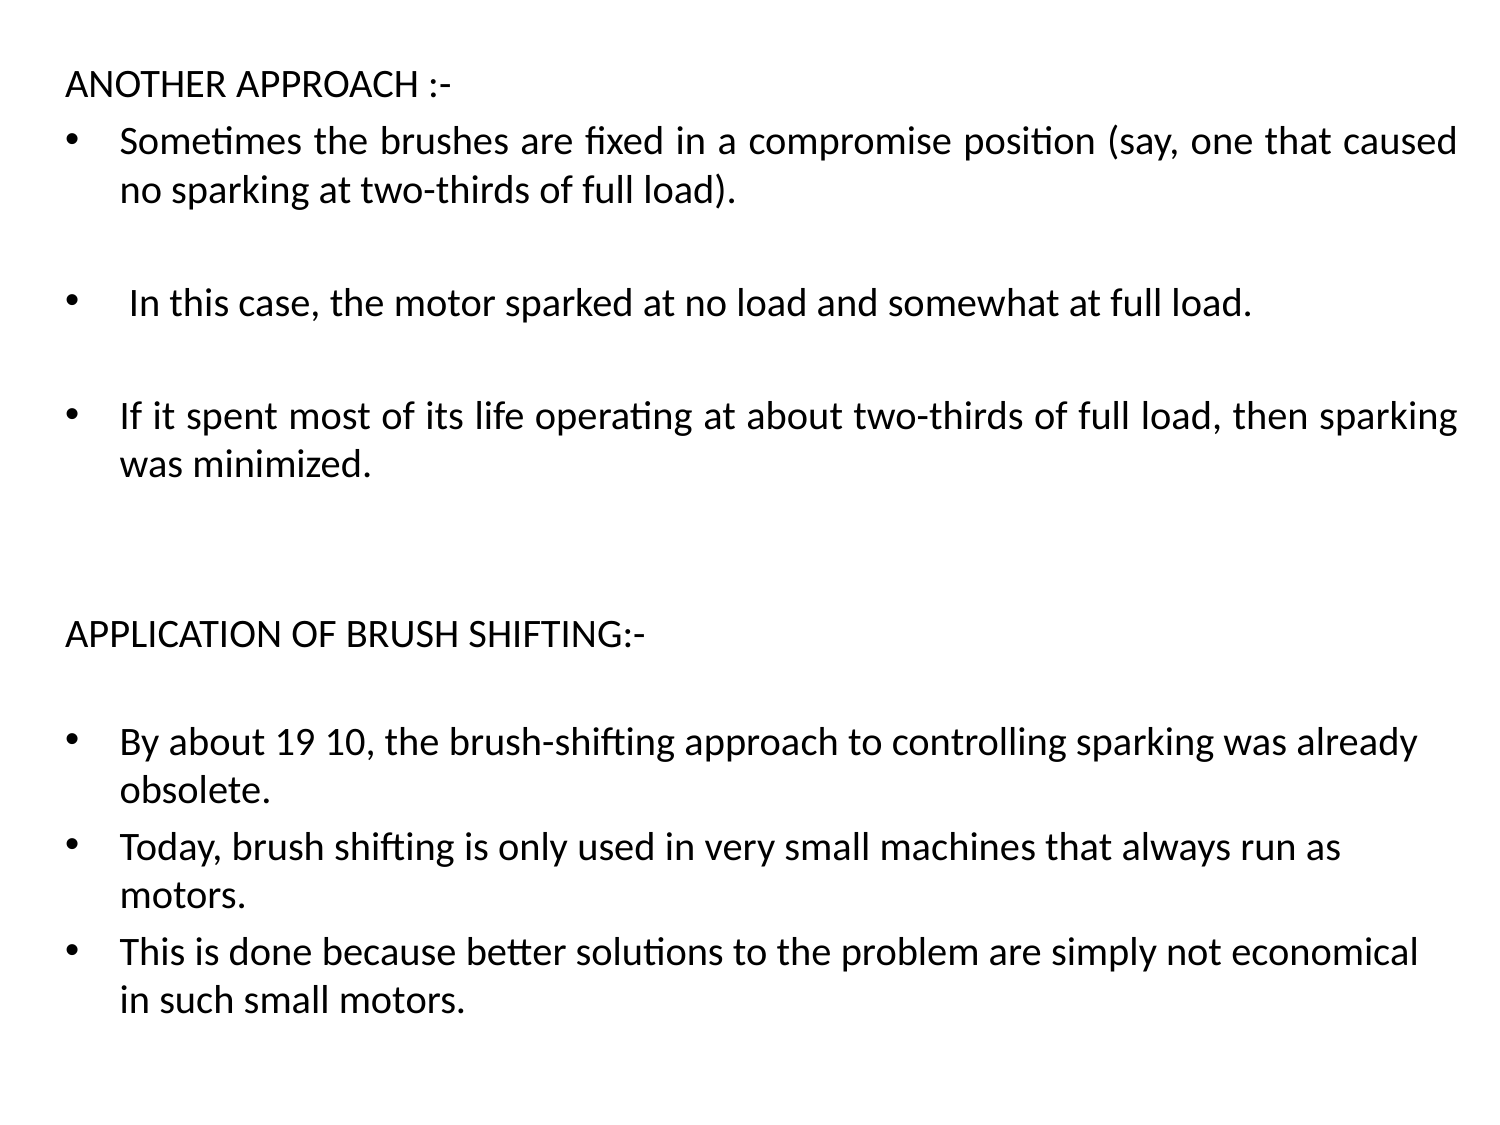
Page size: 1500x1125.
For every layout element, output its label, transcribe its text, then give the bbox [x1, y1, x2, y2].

list ANOTHER APPROACH :- Sometimes the brushes are fixed in a compromise position (say, one that caused no sparking at two-thirds of full load). In this case, the motor sparked at no load and somewhat at full load. If it spent most of its life operating at about two-thirds of full load, then sparking was minimized. APPLICATION OF BRUSH SHIFTING:- By about 19 10, the brush-shifting approach to controlling sparking was already obsolete. Today, brush shifting is only used in very small machines that always run as motors. This is done because better solutions to the problem are simply not economical in such small motors. [50, 50, 1475, 1038]
